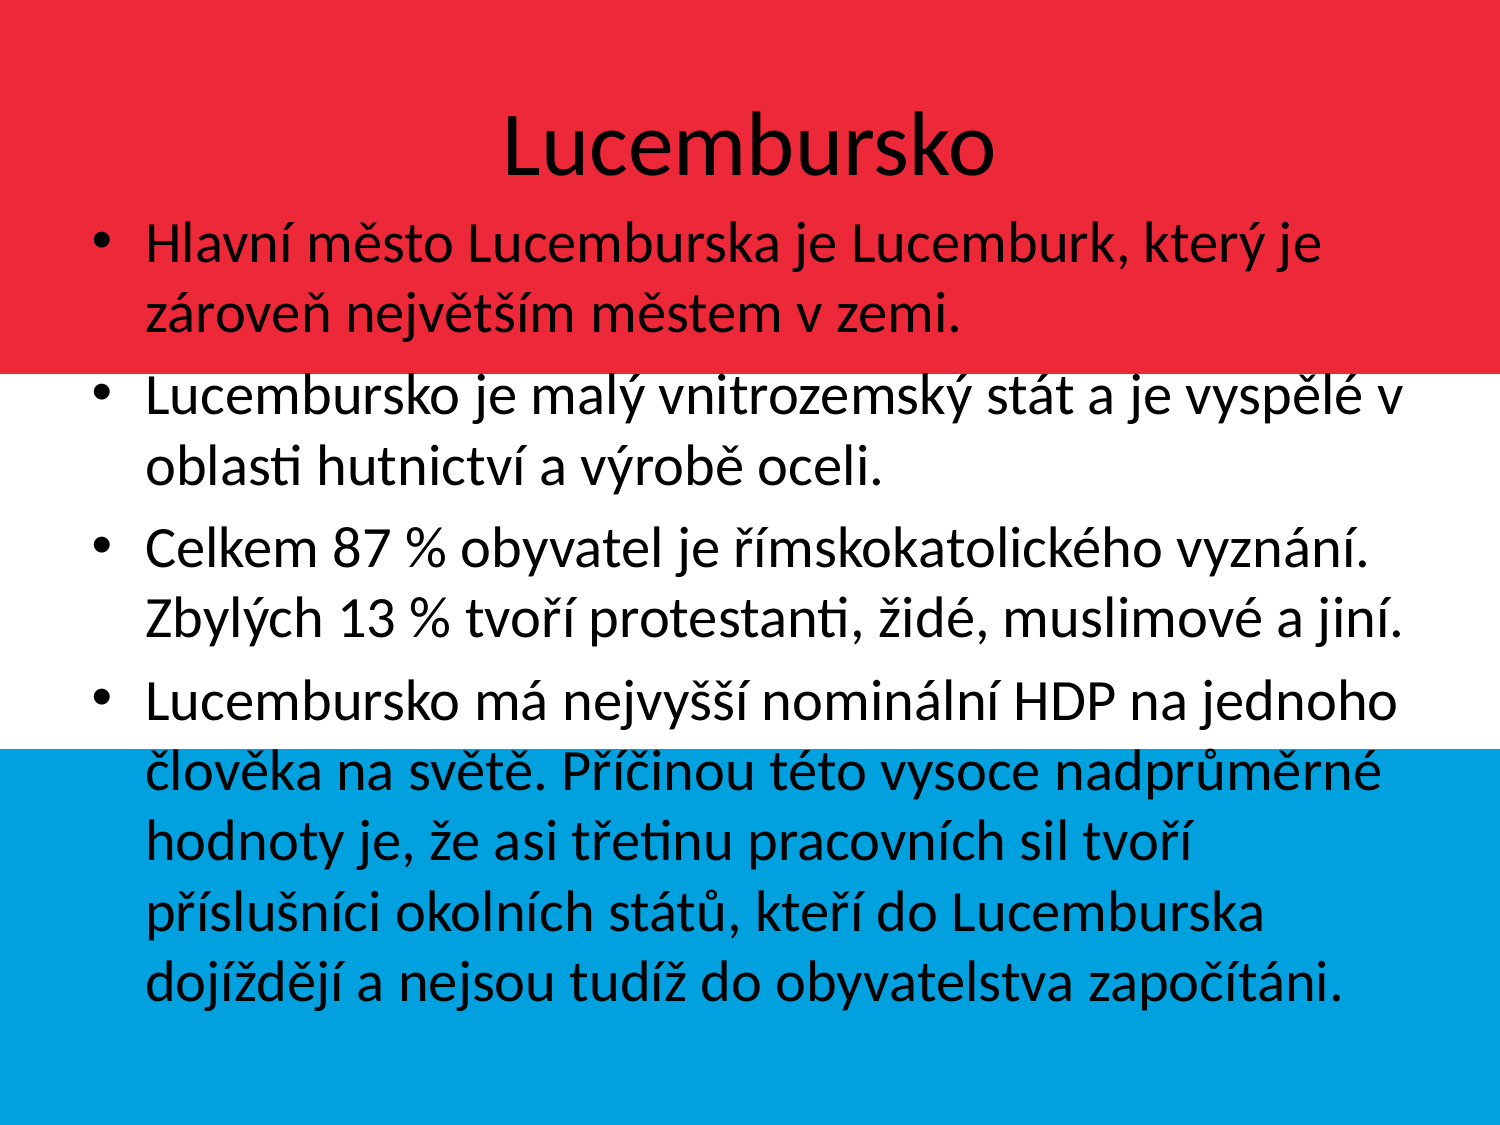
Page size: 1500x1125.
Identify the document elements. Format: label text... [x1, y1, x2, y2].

picture [0, 0, 1500, 748]
list Hlavní město Lucemburska je Lucemburk, který je zároveň největším městem v zemi. Lucembursko je malý vnitrozemský stát a je vyspělé v oblasti hutnictví a výrobě oceli. Celkem 87 % obyvatel je římskokatolického vyznání. Zbylých 13 % tvoří protestanti, židé, muslimové a jiní. Lucembursko má nejvyšší nominální HDP na jednoho člověka na světě. Příčinou této vysoce nadprůměrné hodnoty je, že asi třetinu pracovních sil tvoří příslušníci okolních států, kteří do Lucemburska dojíždějí a nejsou tudíž do obyvatelstva započítáni. [76, 196, 1427, 1071]
title Lucembursko [75, 45, 1425, 233]
